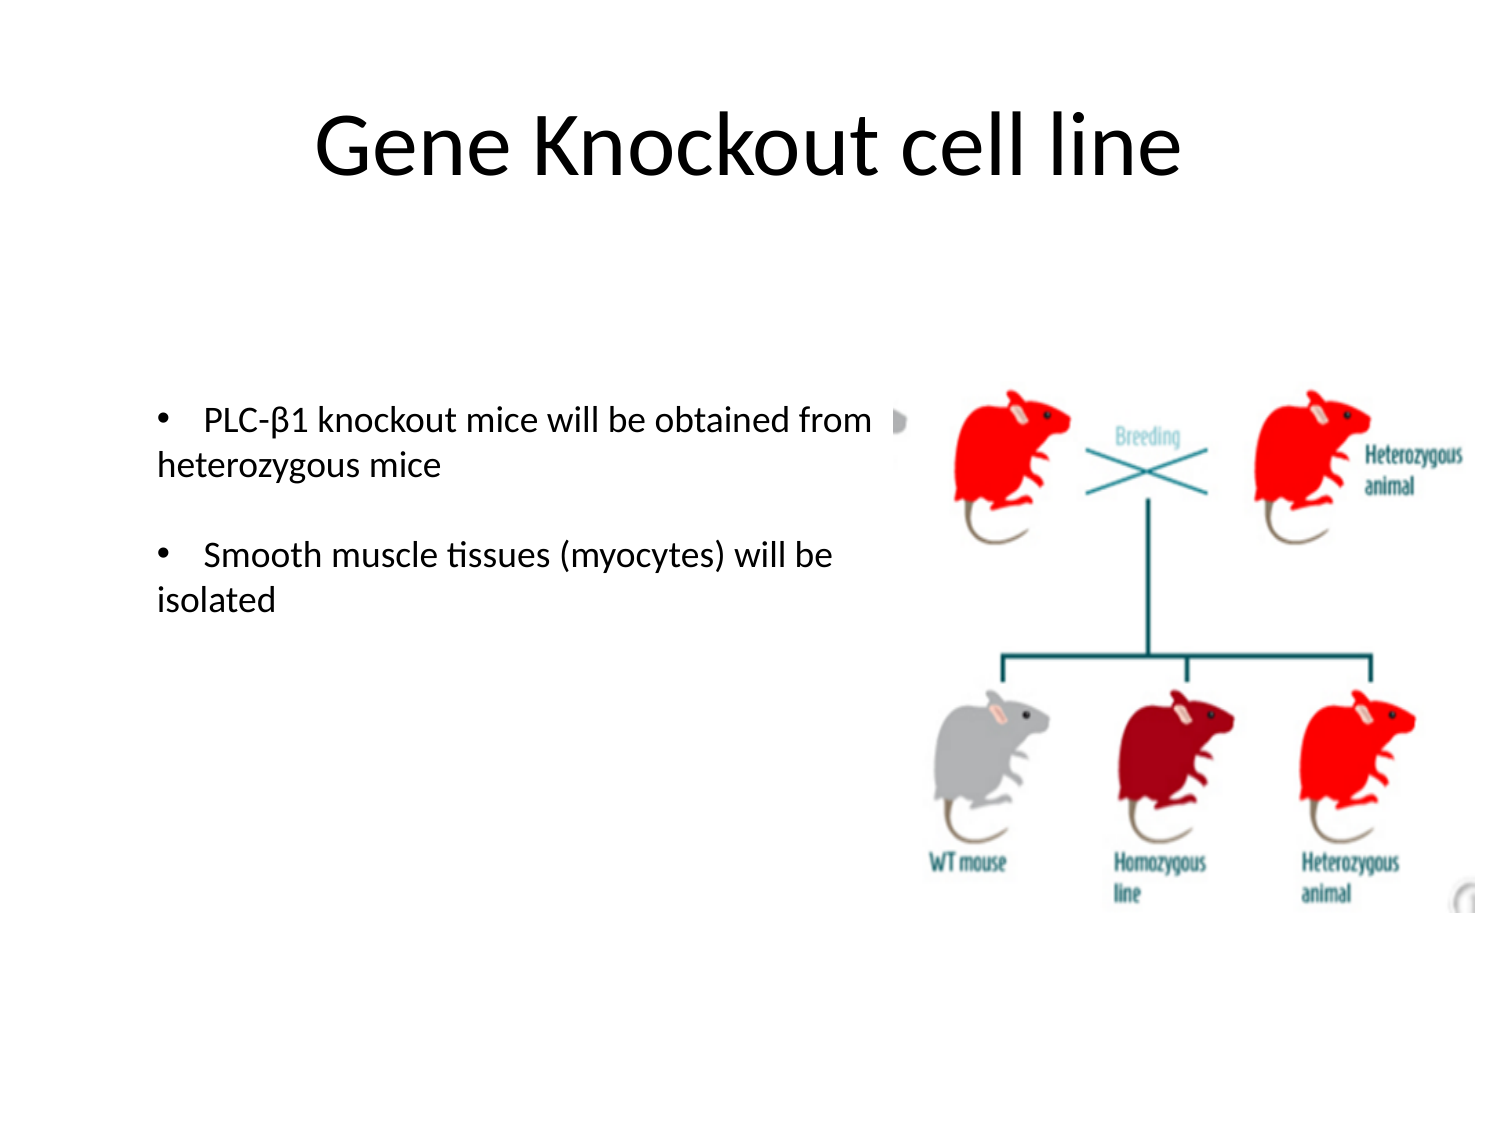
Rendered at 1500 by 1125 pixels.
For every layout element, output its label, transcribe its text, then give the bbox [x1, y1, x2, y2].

title Gene Knockout cell line [75, 45, 1425, 233]
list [892, 381, 1476, 913]
text_box PLC-β1 knockout mice will be obtained from heterozygous mice Smooth muscle tissues (myocytes) will be isolated [142, 387, 887, 673]
